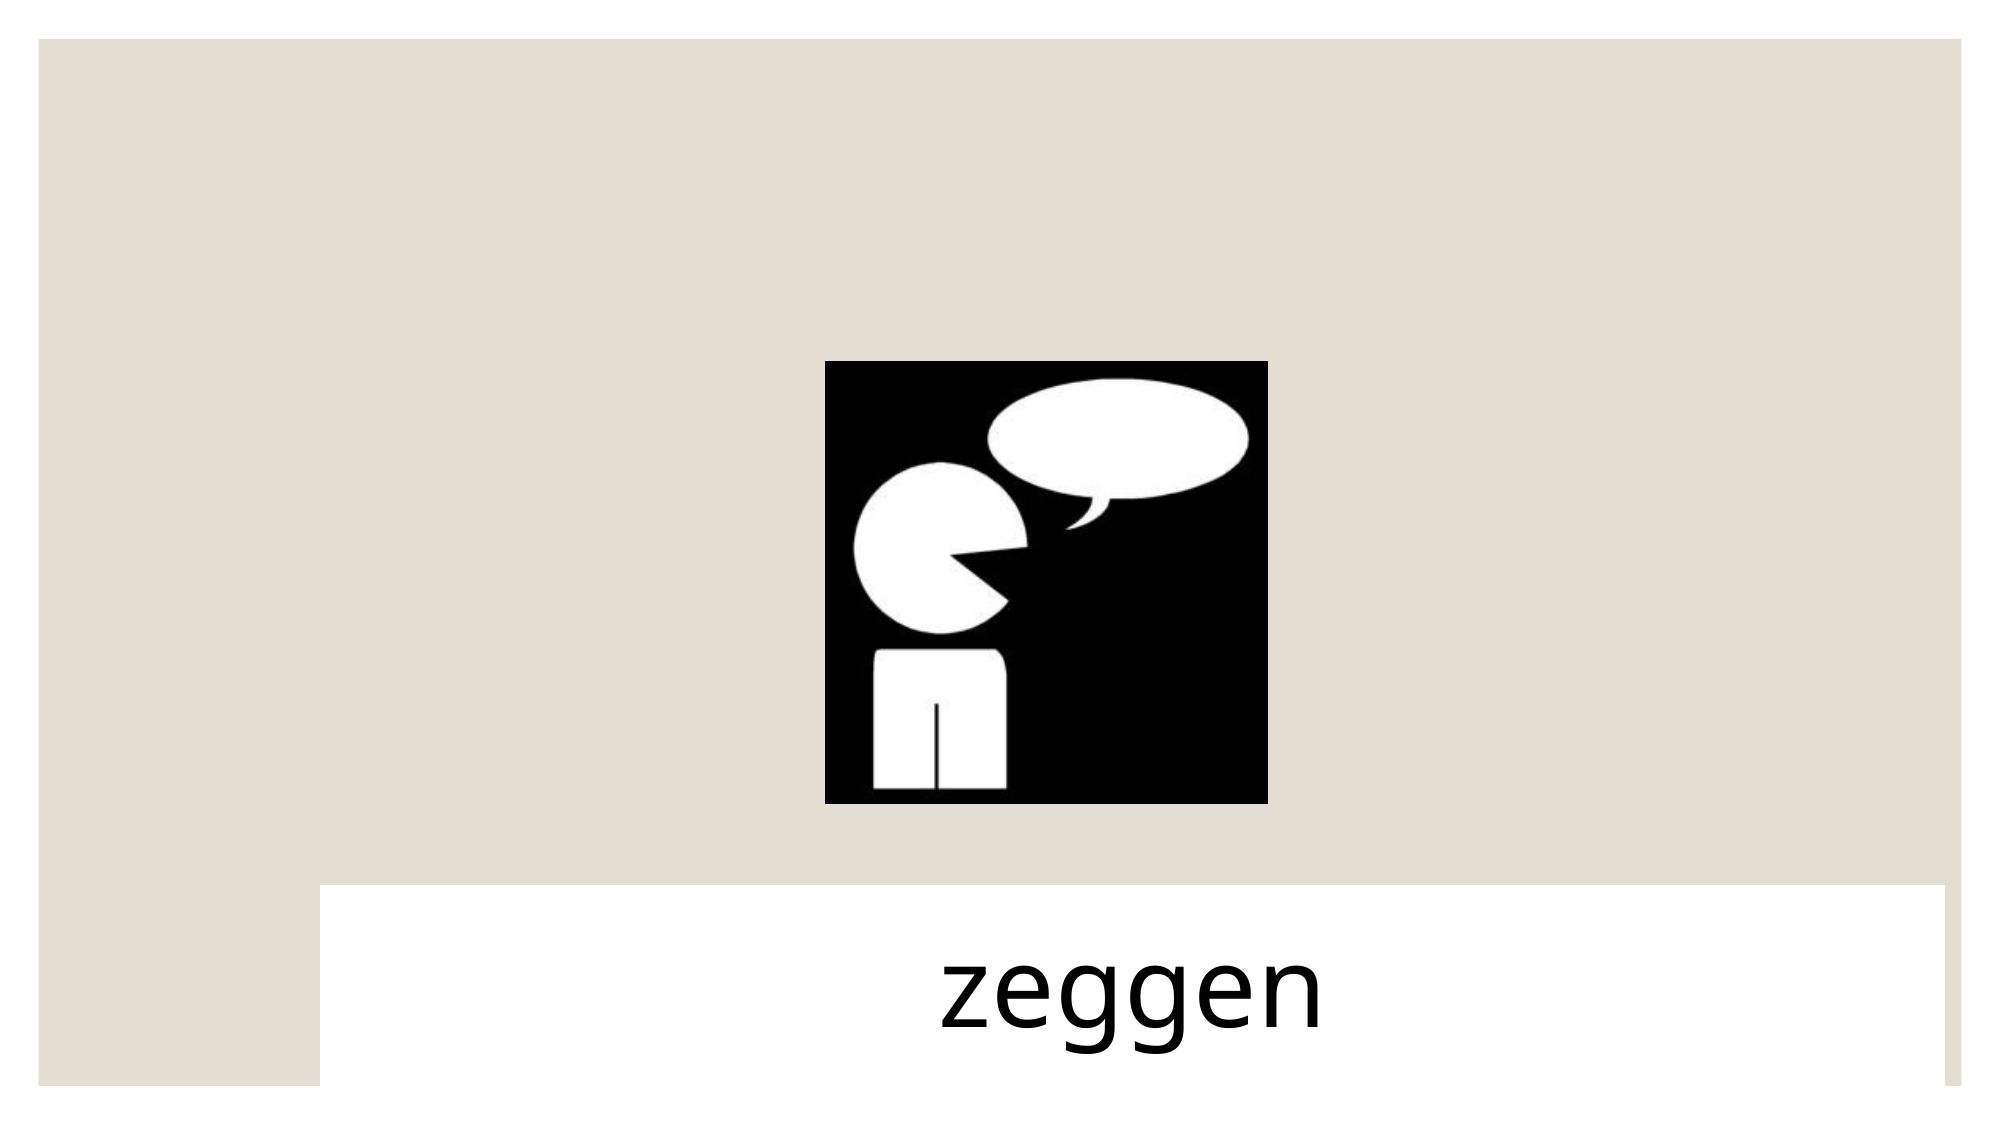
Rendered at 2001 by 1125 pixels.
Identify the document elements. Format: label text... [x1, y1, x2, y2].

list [825, 361, 1268, 804]
text_box zeggen [320, 885, 1945, 1097]
